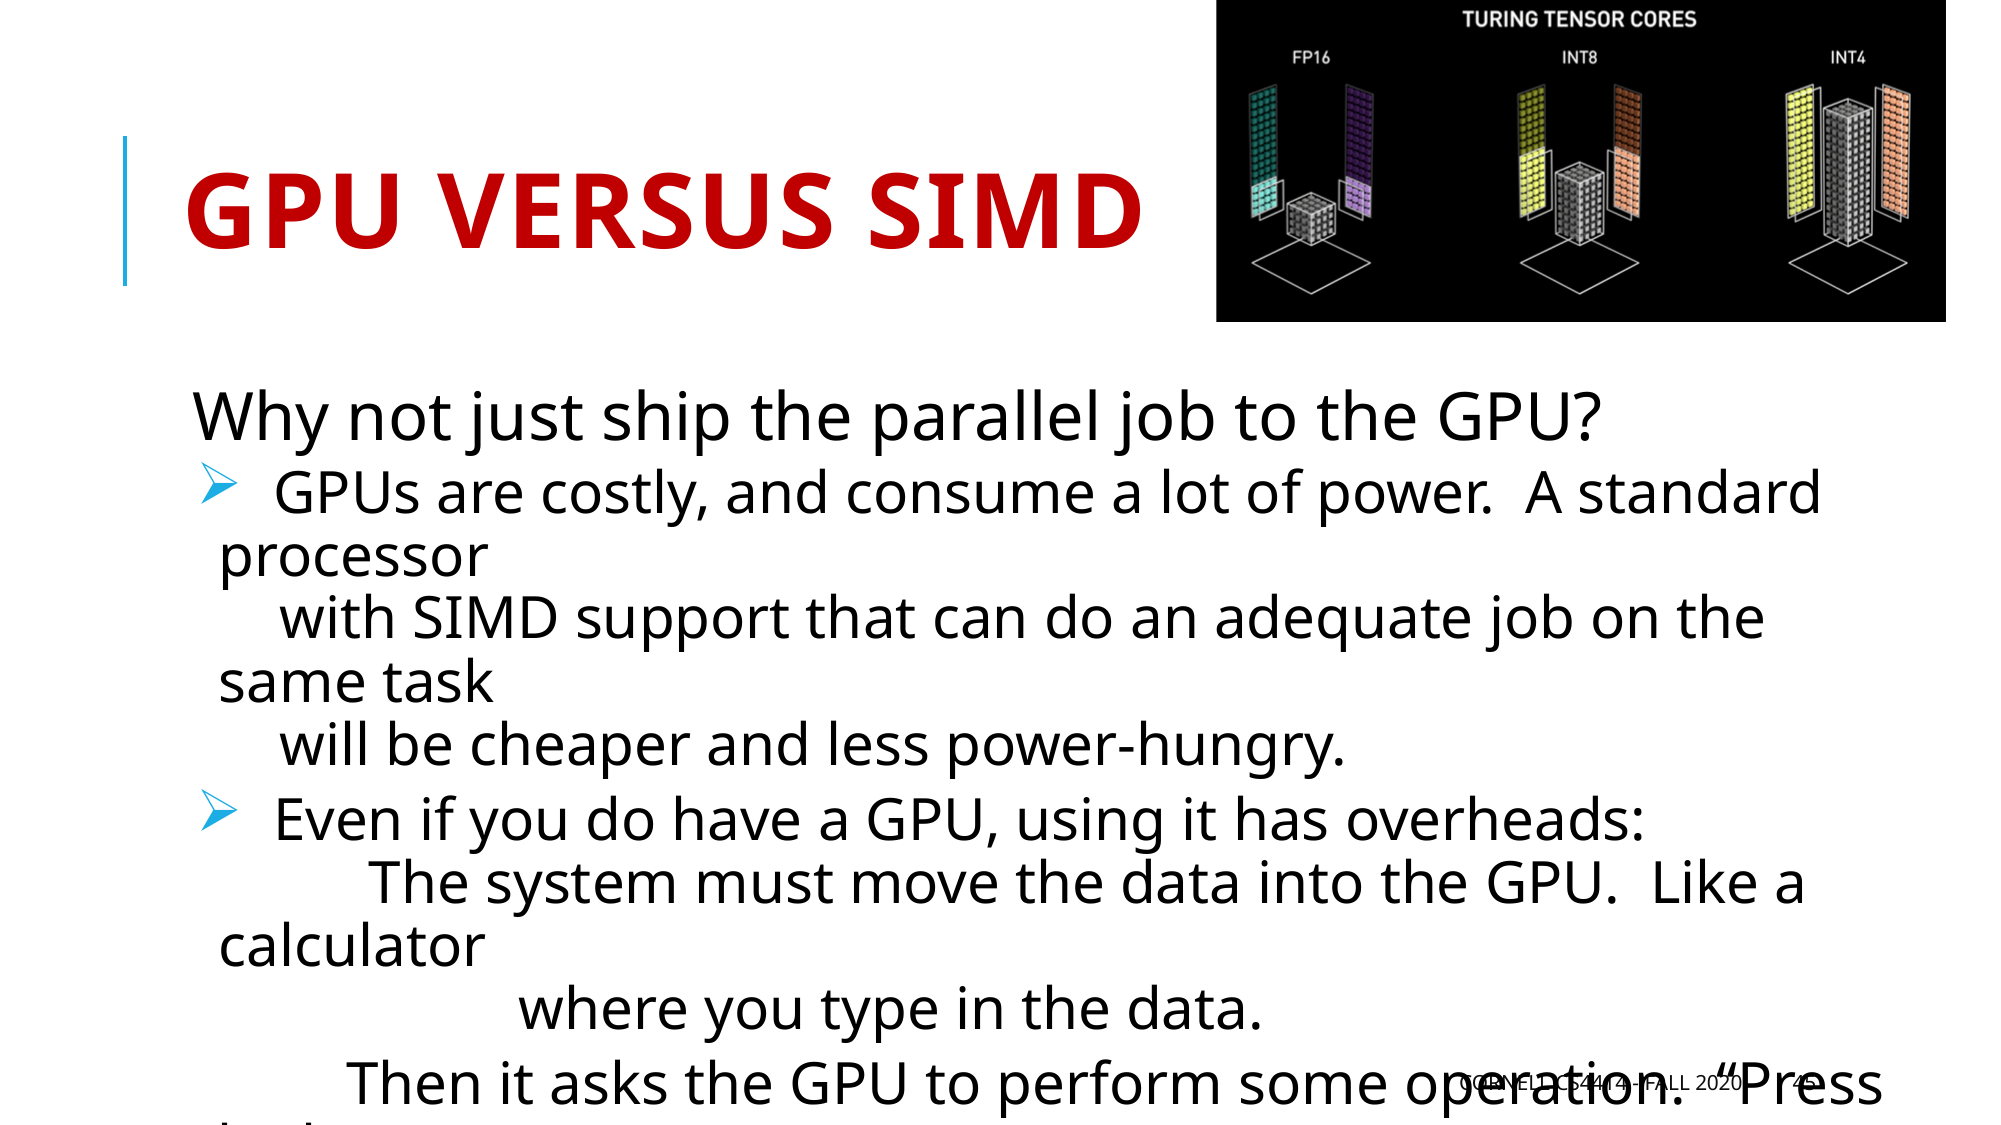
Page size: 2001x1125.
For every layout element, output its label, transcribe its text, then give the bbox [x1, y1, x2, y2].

picture [1216, 0, 1986, 323]
list Why not just ship the parallel job to the GPU? GPUs are costly, and consume a lot of power. A standard processor with SIMD support that can do an adequate job on the same task will be cheaper and less power-hungry. Even if you do have a GPU, using it has overheads: The system must move the data into the GPU. Like a calculator where you type in the data. Then it asks the GPU to perform some operation. “Press the button” Then must read the results out. [168, 375, 1914, 1035]
slide_number 45 [1777, 1061, 1938, 1107]
footer Cornell CS4414 - Fall 2020. [794, 1061, 1763, 1107]
title GPU versus SIMD [168, 96, 1914, 342]
